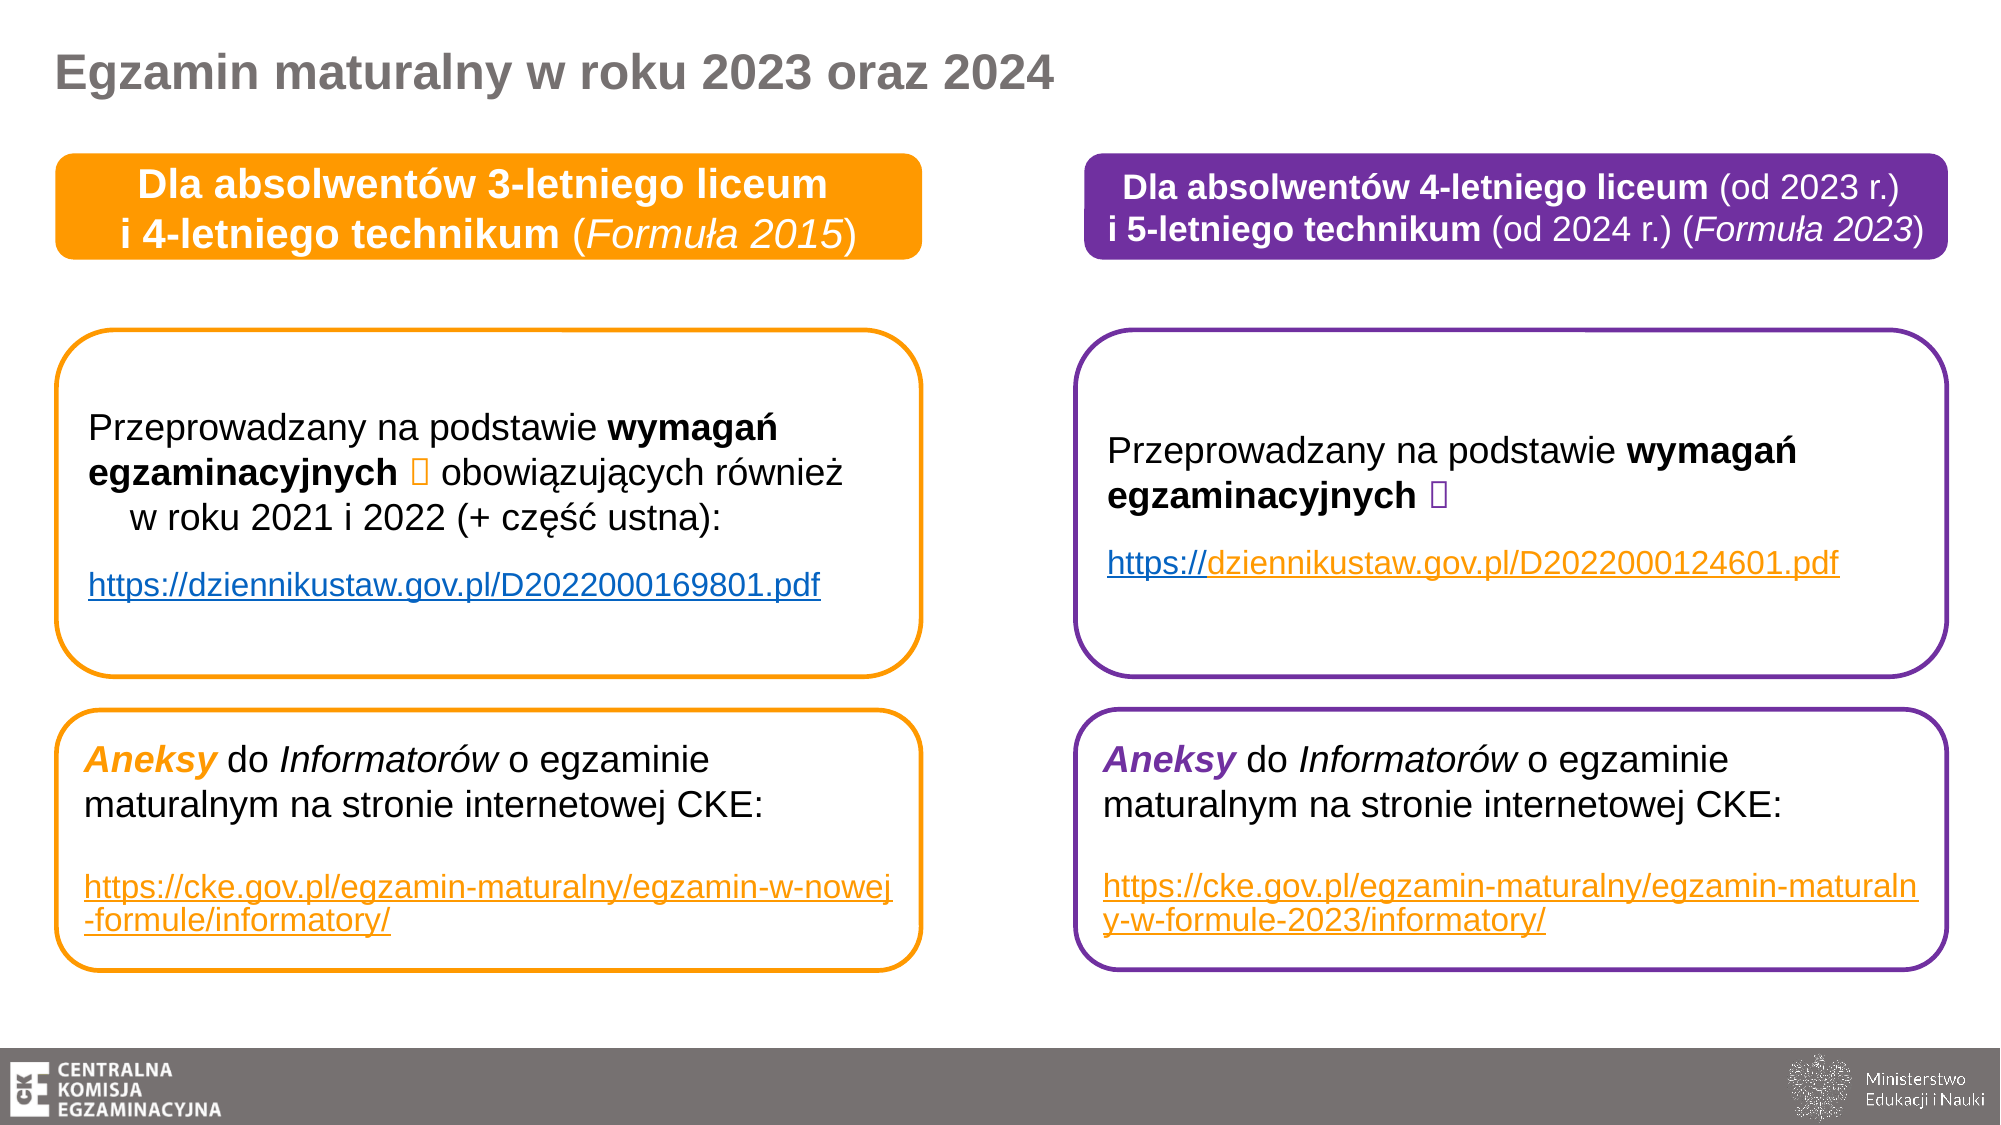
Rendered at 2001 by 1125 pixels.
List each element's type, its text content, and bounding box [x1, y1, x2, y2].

text_box Egzamin maturalny w roku 2023 oraz 2024 [39, 32, 1076, 107]
text_box Przeprowadzany na podstawie wymagań egzaminacyjnych  obowiązujących również w roku 2021 i 2022 (+ część ustna): https://dziennikustaw.gov.pl/D2022000169801.pdf [55, 328, 923, 678]
text_box Dla absolwentów 4-letniego liceum (od 2023 r.) i 5-letniego technikum (od 2024 r.) (Formuła 2023) [1084, 153, 1948, 260]
text_box Aneksy do Informatorów o egzaminie maturalnym na stronie internetowej CKE: https://cke.gov.pl/egzamin-maturalny/egzamin-maturalny-w-formule-2023/informatory/ [1074, 708, 1948, 971]
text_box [0, 1049, 2000, 1125]
text_box Aneksy do Informatorów o egzaminie maturalnym na stronie internetowej CKE: https://cke.gov.pl/egzamin-maturalny/egzamin-w-nowej-formule/informatory/ [55, 708, 923, 972]
text_box Dla absolwentów 3-letniego liceum i 4-letniego technikum (Formuła 2015) [55, 153, 923, 260]
text_box Przeprowadzany na podstawie wymagań egzaminacyjnych  https://dziennikustaw.gov.pl/D2022000124601.pdf [1074, 328, 1948, 678]
